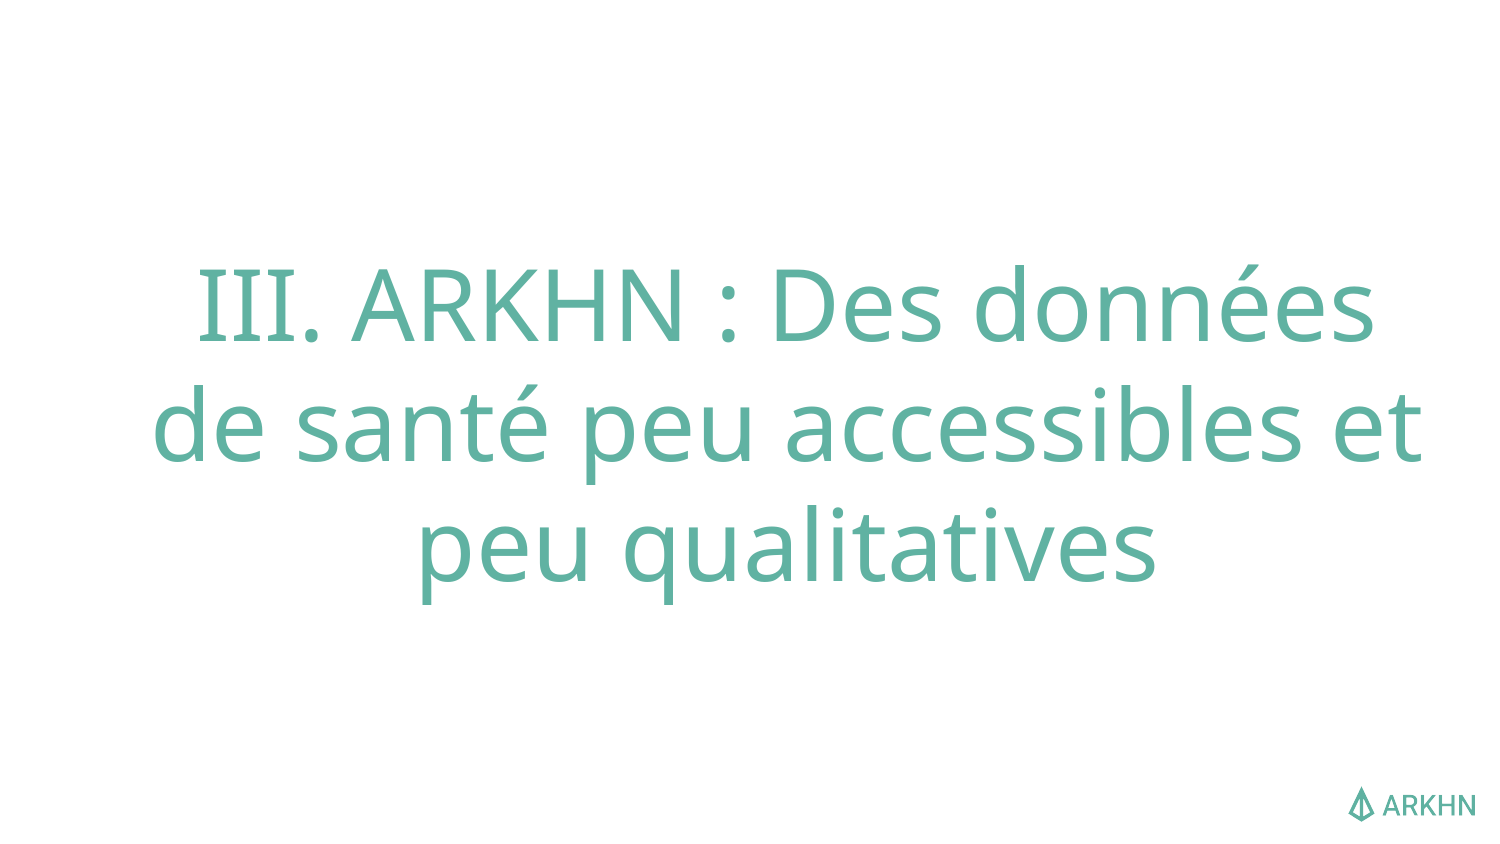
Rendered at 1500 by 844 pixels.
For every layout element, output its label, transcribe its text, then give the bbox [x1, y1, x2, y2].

picture [1348, 786, 1475, 822]
title III. ARKHN : Des données de santé peu accessibles et peu qualitatives [51, 352, 1449, 491]
